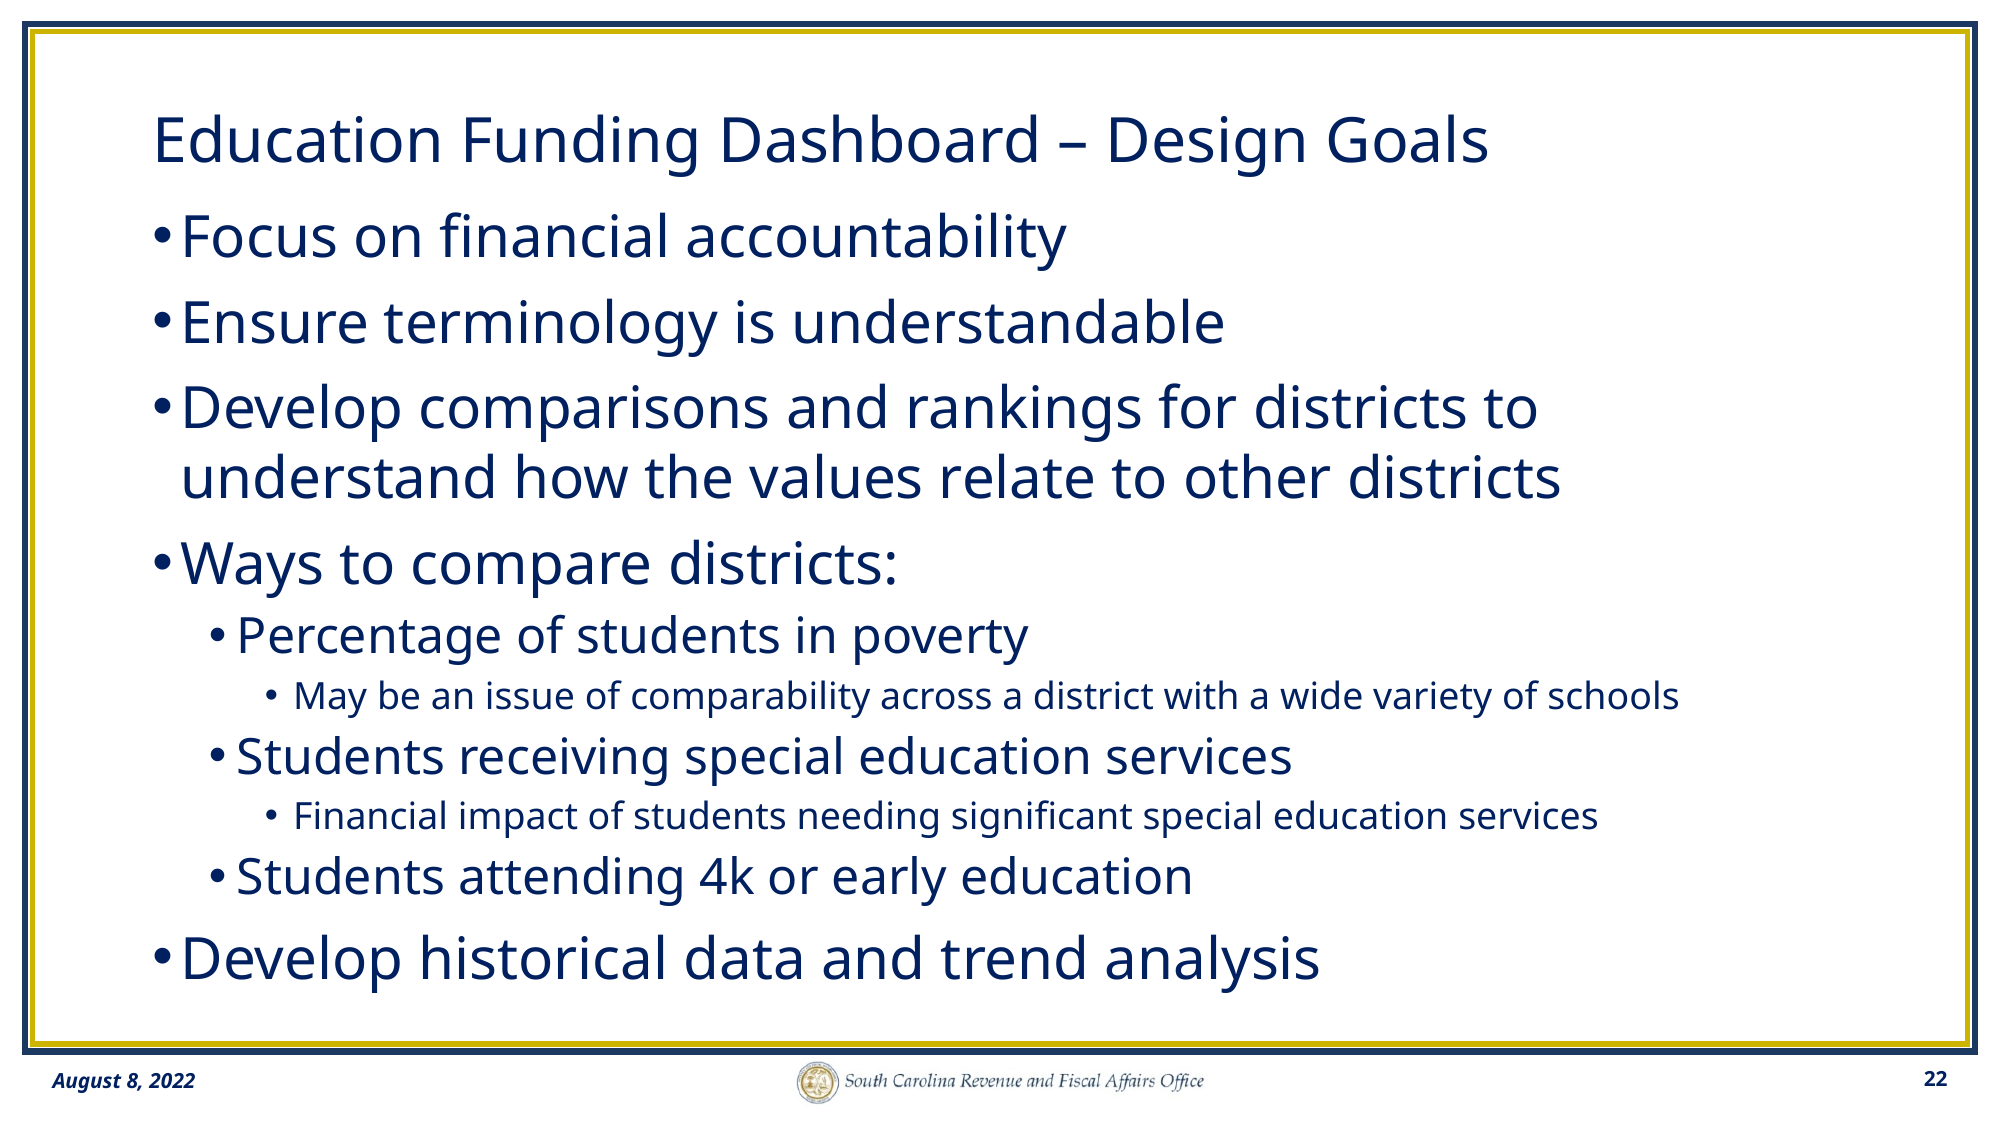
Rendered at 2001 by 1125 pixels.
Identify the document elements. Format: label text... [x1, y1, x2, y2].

title Education Funding Dashboard – Design Goals [137, 59, 1863, 191]
picture [792, 1057, 1208, 1108]
slide_number 22 [1512, 1049, 1963, 1110]
list Focus on financial accountability Ensure terminology is understandable Develop comparisons and rankings for districts to understand how the values relate to other districts Ways to compare districts: Percentage of students in poverty May be an issue of comparability across a district with a wide variety of schools Students receiving special education services Financial impact of students needing significant special education services Students attending 4k or early education Develop historical data and trend analysis [137, 191, 1863, 1014]
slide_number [37, 1050, 488, 1110]
